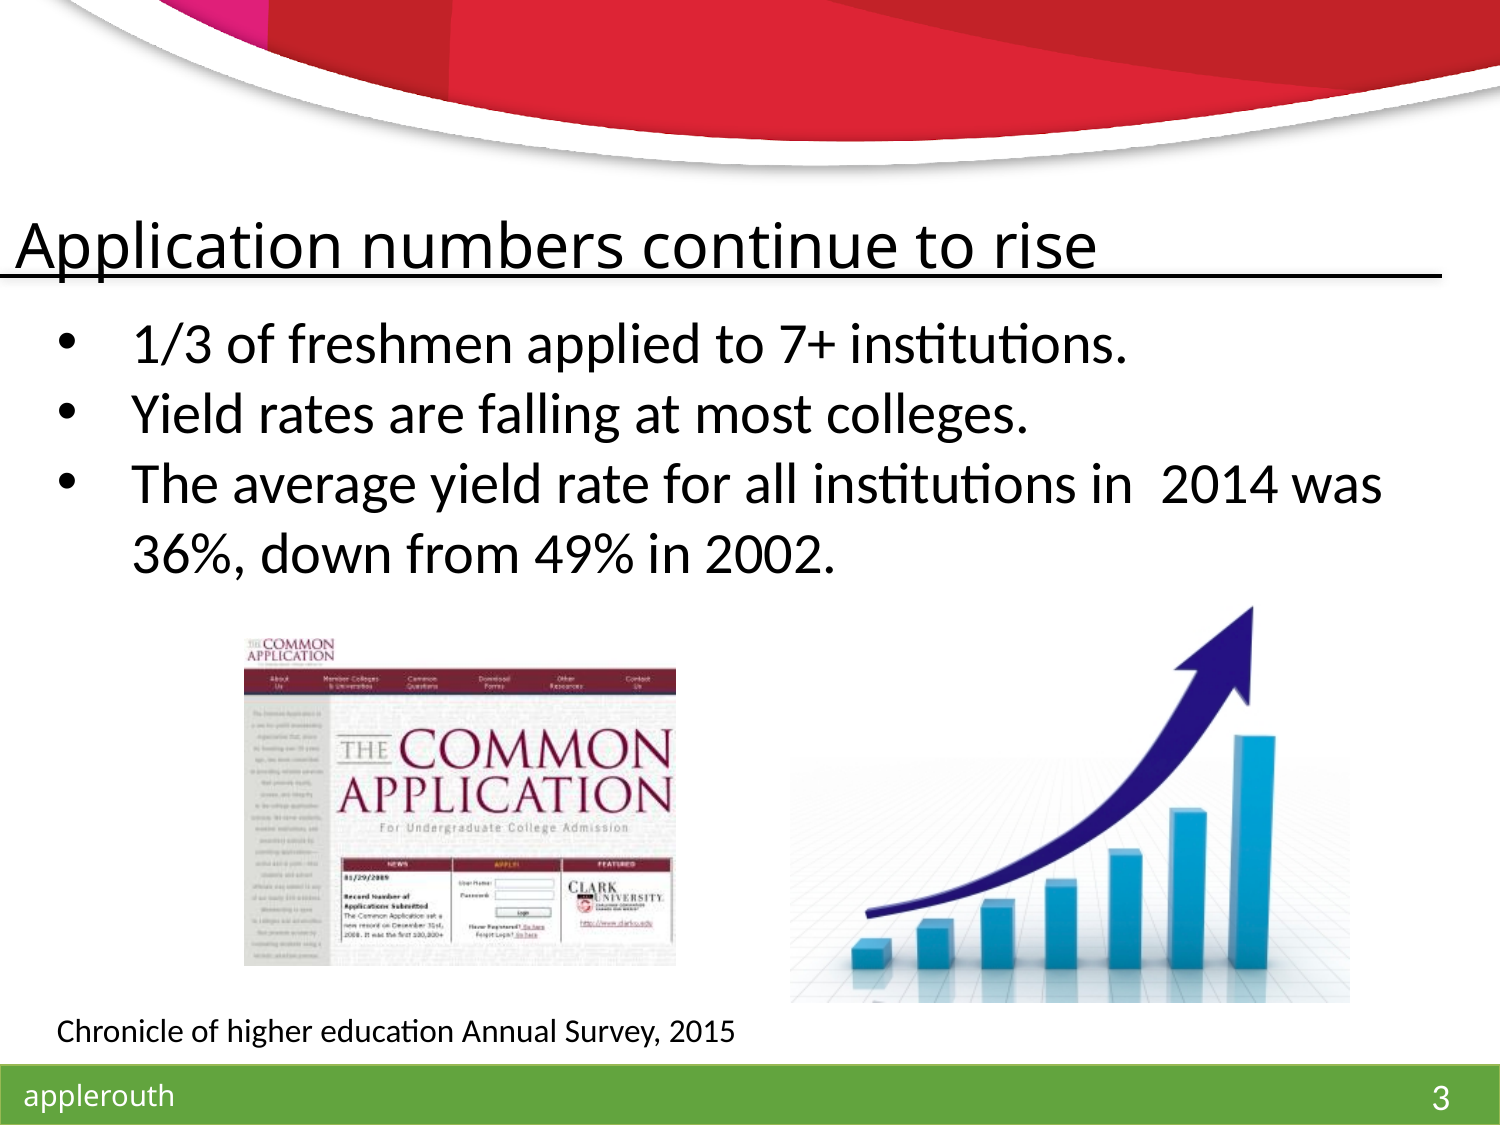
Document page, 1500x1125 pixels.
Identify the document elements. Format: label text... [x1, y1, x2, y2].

text_box Chronicle of higher education Annual Survey, 2015 [41, 1001, 820, 1057]
picture [0, 0, 1500, 1064]
title Application numbers continue to rise [0, 189, 1350, 298]
text_box 1/3 of freshmen applied to 7+ institutions. Yield rates are falling at most colleges. The average yield rate for all institutions in 2014 was 36%, down from 49% in 2002. [41, 297, 1408, 596]
